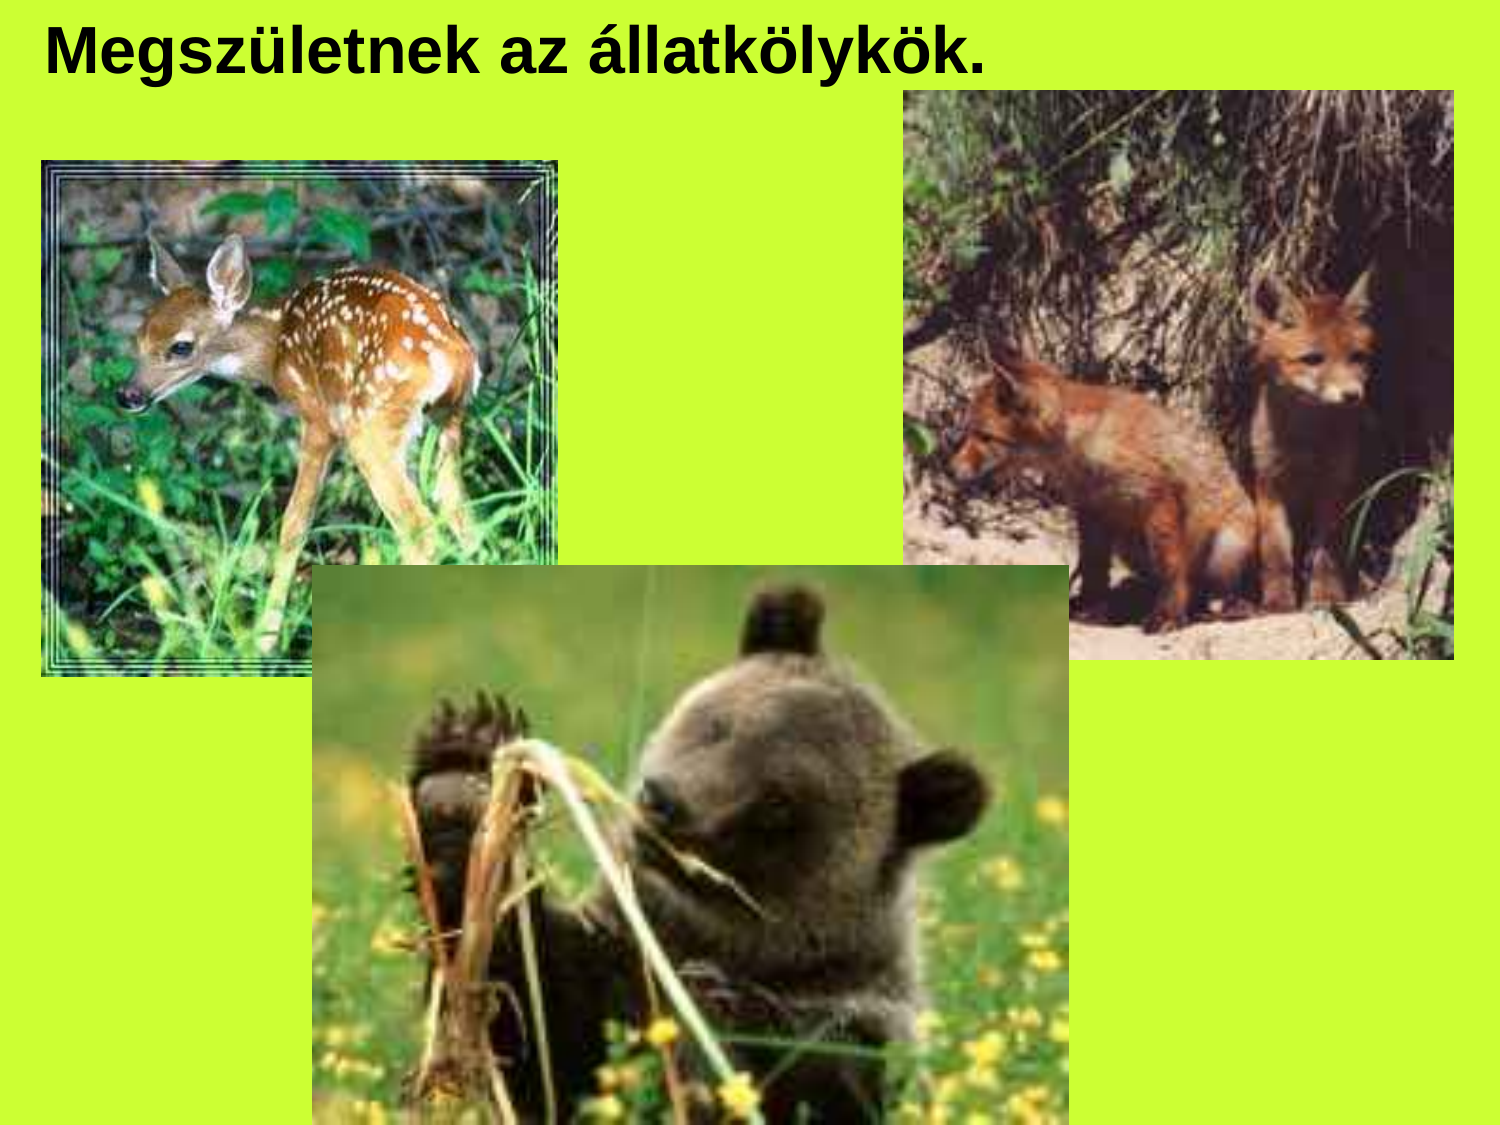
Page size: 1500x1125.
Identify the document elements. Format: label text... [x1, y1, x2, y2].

text_box Megszületnek az állatkölykök. [29, 0, 1223, 95]
picture [40, 89, 1454, 1125]
